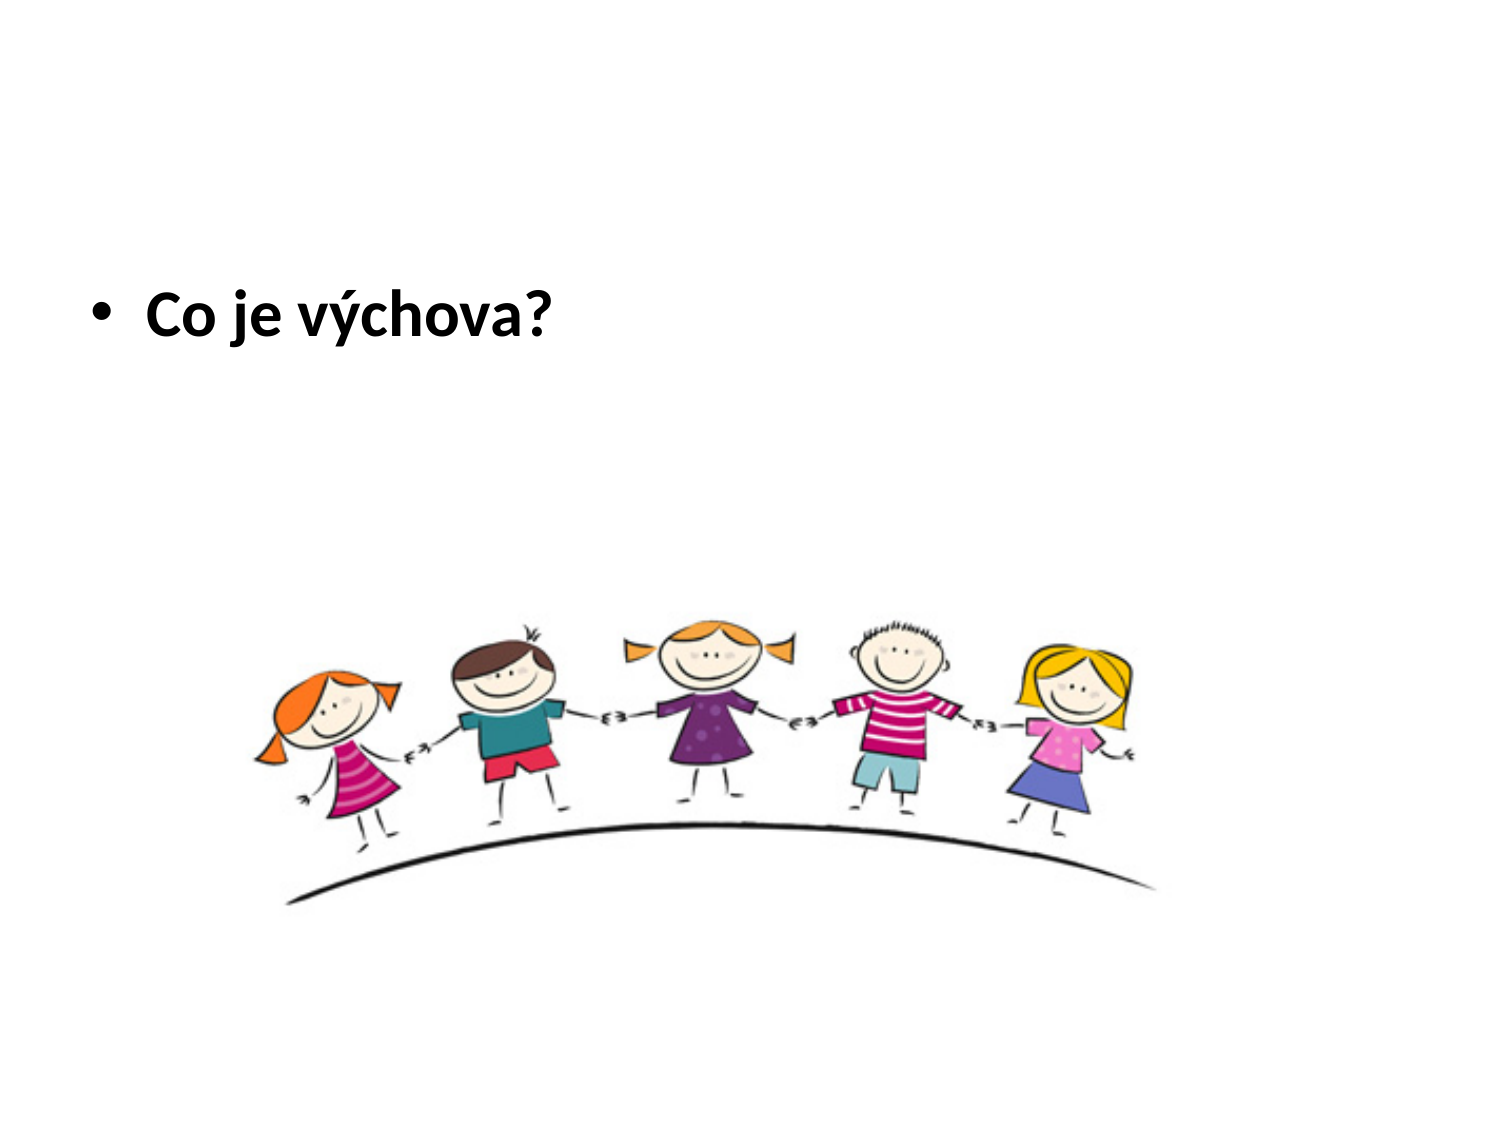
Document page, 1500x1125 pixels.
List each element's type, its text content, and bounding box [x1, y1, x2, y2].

picture [229, 562, 1178, 929]
list Co je výchova? [75, 262, 1425, 1005]
